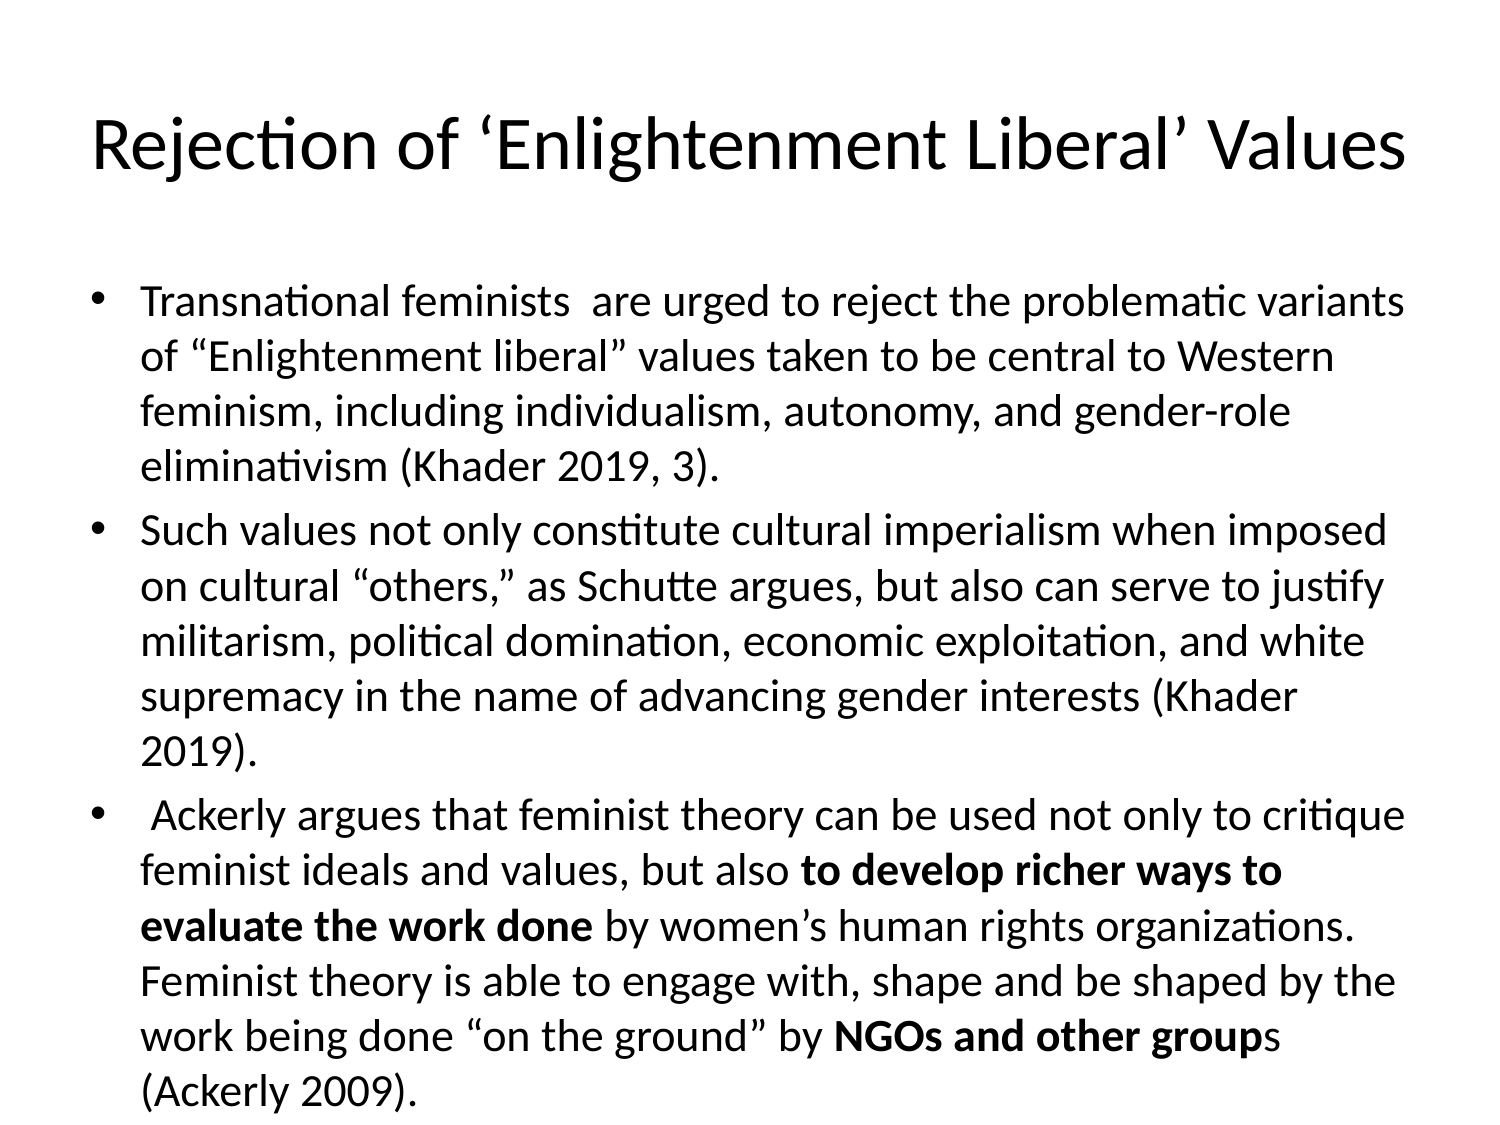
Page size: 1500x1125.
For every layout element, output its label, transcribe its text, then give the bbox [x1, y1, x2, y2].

list Transnational feminists are urged to reject the problematic variants of “Enlightenment liberal” values taken to be central to Western feminism, including individualism, autonomy, and gender-role eliminativism (Khader 2019, 3). Such values not only constitute cultural imperialism when imposed on cultural “others,” as Schutte argues, but also can serve to justify militarism, political domination, economic exploitation, and white supremacy in the name of advancing gender interests (Khader 2019). Ackerly argues that feminist theory can be used not only to critique feminist ideals and values, but also to develop richer ways to evaluate the work done by women’s human rights organizations. Feminist theory is able to engage with, shape and be shaped by the work being done “on the ground” by NGOs and other groups (Ackerly 2009). [75, 262, 1425, 1125]
title Rejection of ‘Enlightenment Liberal’ Values [75, 45, 1425, 233]
